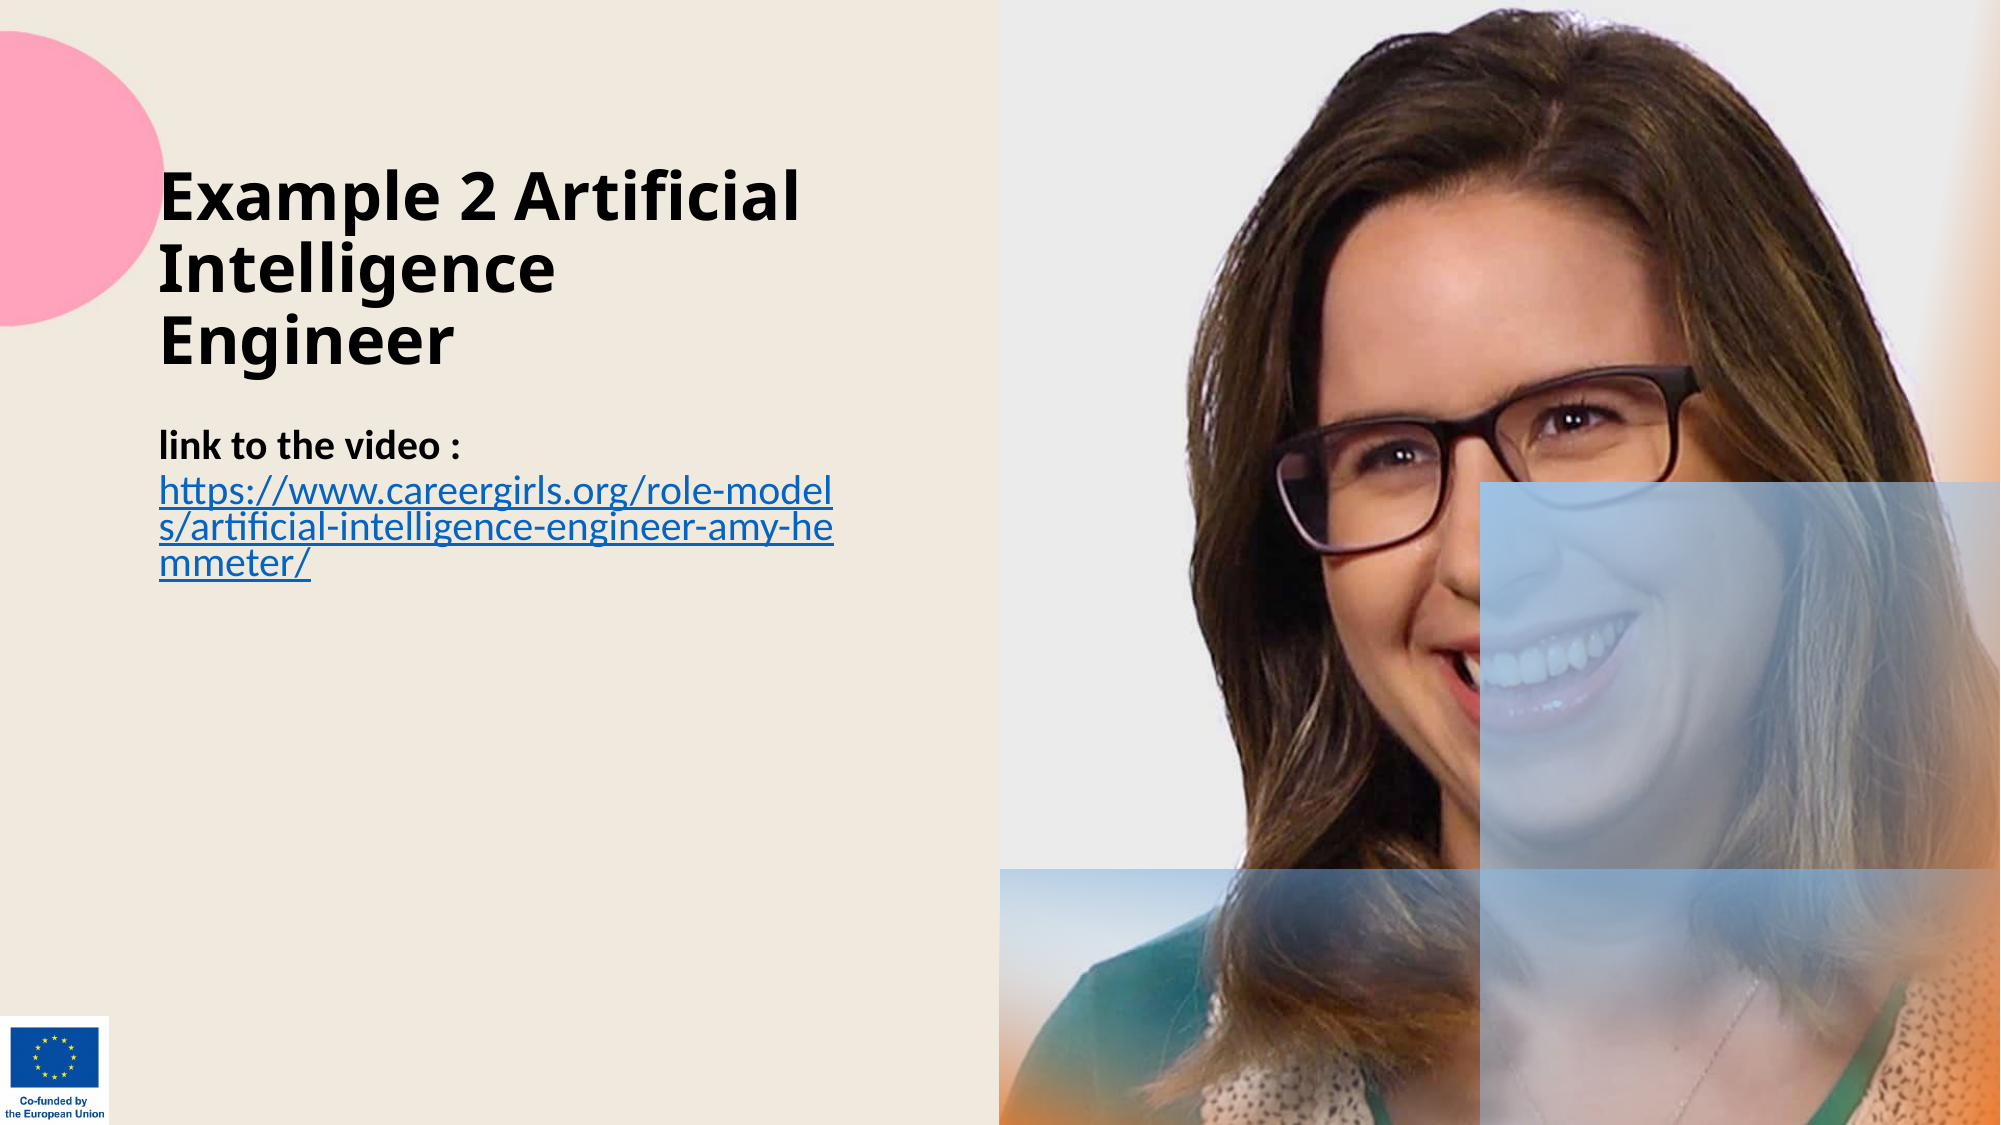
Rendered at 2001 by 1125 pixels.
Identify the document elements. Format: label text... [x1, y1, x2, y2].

picture [0, 0, 2001, 1125]
list link to the video : https://www.careergirls.org/role-models/artificial-intelligence-engineer-amy-hemmeter/ [143, 415, 859, 982]
title Example 2 Artificial Intelligence Engineer [143, 121, 859, 387]
